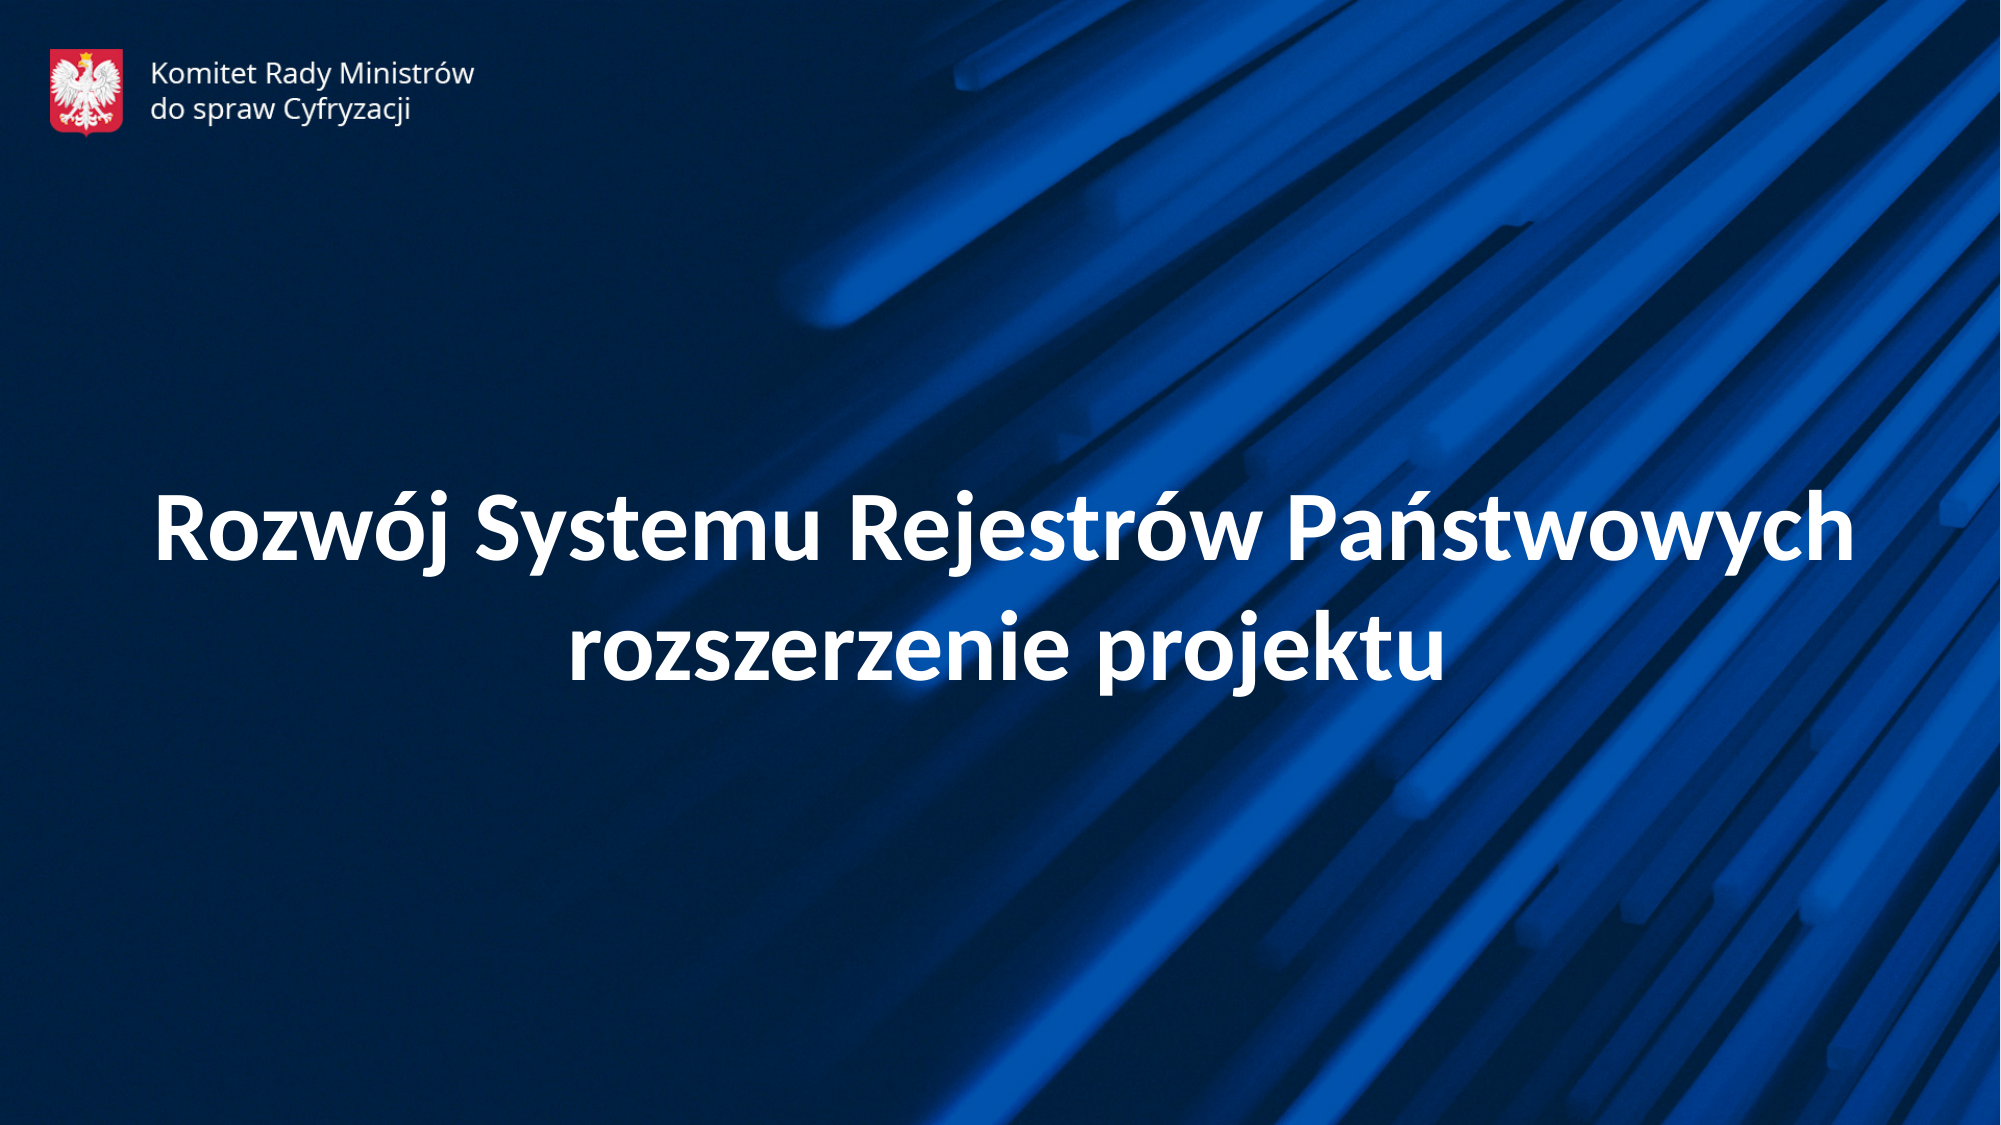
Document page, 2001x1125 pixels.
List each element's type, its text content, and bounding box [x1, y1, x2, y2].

picture [0, 0, 2001, 1125]
text_box Rozwój Systemu Rejestrów Państwowych rozszerzenie projektu [138, 453, 1878, 829]
